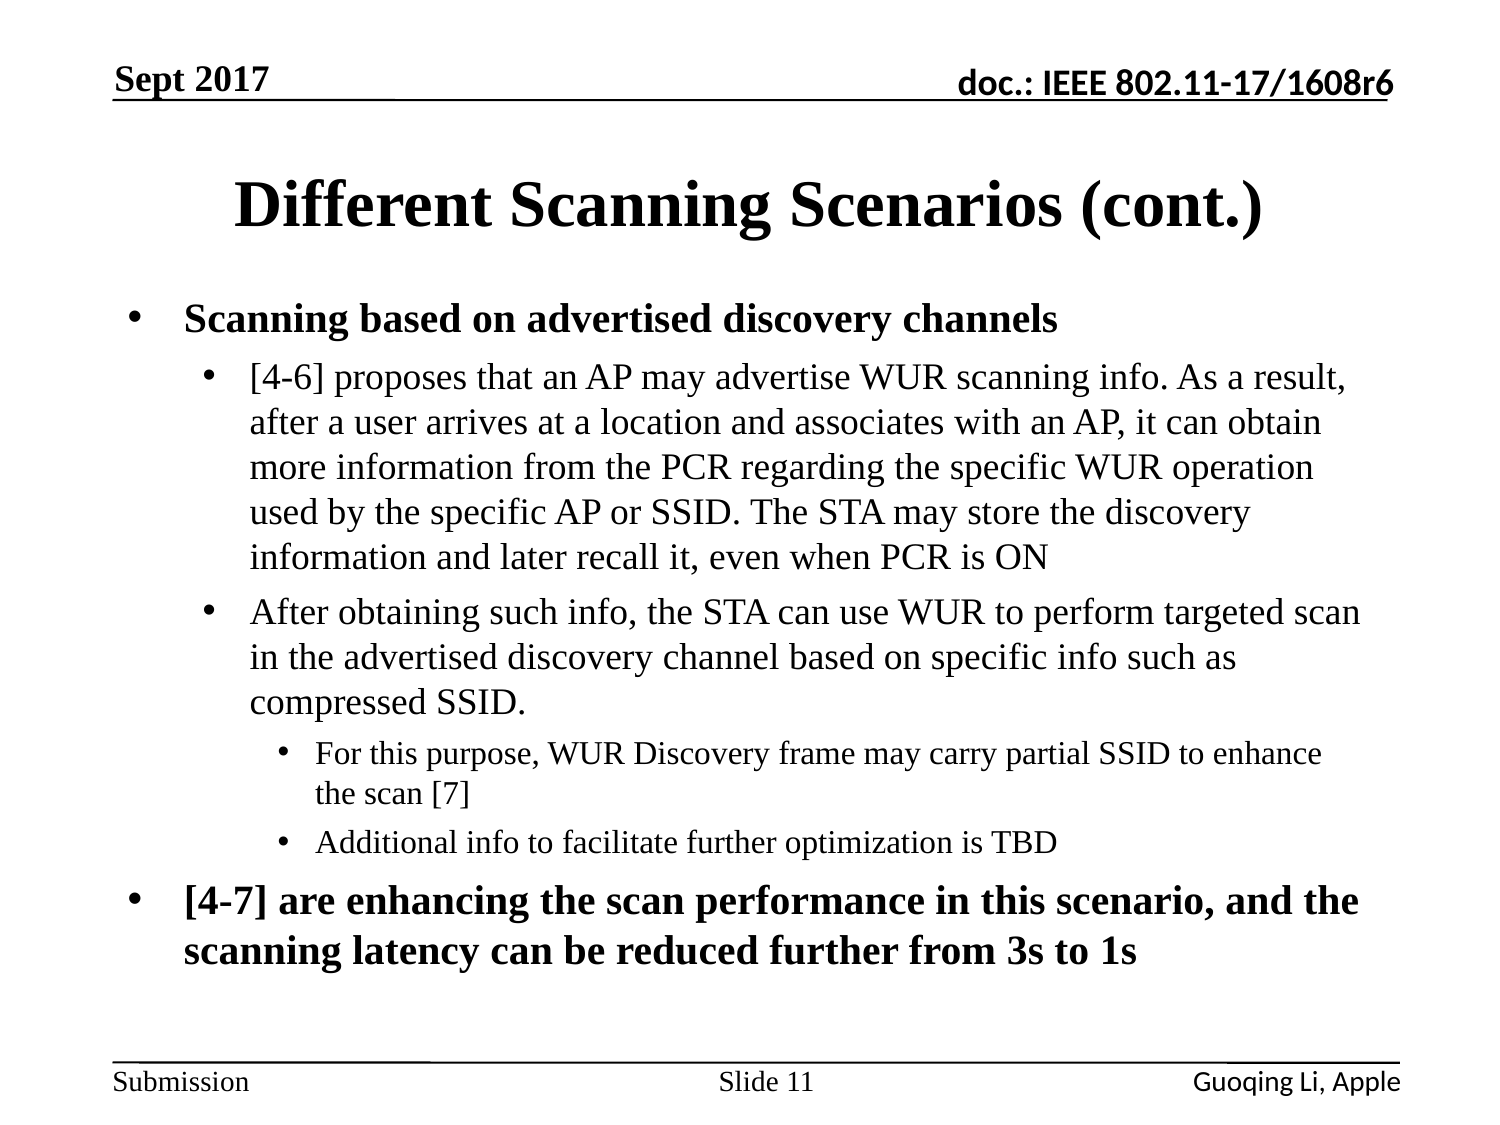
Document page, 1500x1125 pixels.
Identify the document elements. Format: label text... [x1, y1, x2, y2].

slide_number Slide 11 [712, 1061, 821, 1123]
footer Guoqing Li, Apple [878, 1061, 1402, 1093]
title Different Scanning Scenarios (cont.) [112, 112, 1388, 283]
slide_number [114, 54, 423, 100]
list Scanning based on advertised discovery channels [4-6] proposes that an AP may advertise WUR scanning info. As a result, after a user arrives at a location and associates with an AP, it can obtain more information from the PCR regarding the specific WUR operation used by the specific AP or SSID. The STA may store the discovery information and later recall it, even when PCR is ON After obtaining such info, the STA can use WUR to perform targeted scan in the advertised discovery channel based on specific info such as compressed SSID. For this purpose, WUR Discovery frame may carry partial SSID to enhance the scan [7] Additional info to facilitate further optimization is TBD [4-7] are enhancing the scan performance in this scenario, and the scanning latency can be reduced further from 3s to 1s [112, 283, 1388, 959]
